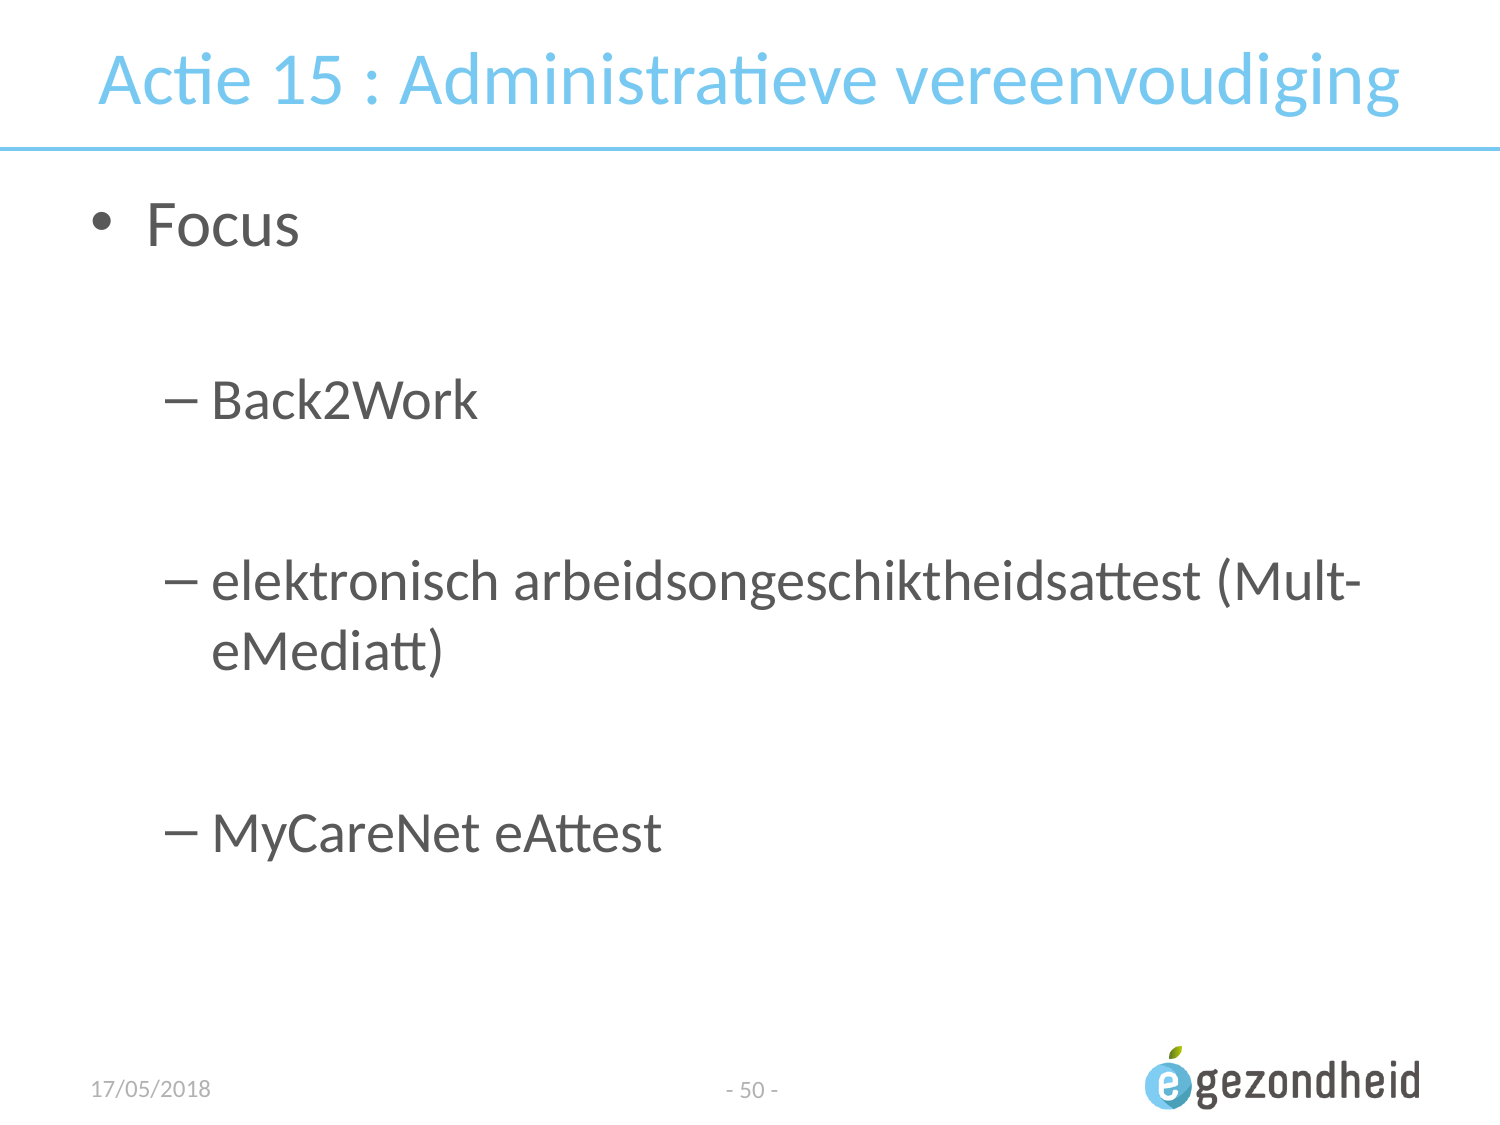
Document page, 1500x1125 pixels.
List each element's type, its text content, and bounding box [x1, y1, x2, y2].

picture [1116, 1037, 1447, 1125]
title Actie 15 : Administratieve vereenvoudiging [0, 0, 1500, 149]
list Focus Back2Work elektronisch arbeidsongeschiktheidsattest (Mult-eMediatt) MyCareNet eAttest [75, 172, 1425, 1035]
slide_number - 50 - [577, 1058, 928, 1119]
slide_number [75, 1057, 425, 1118]
